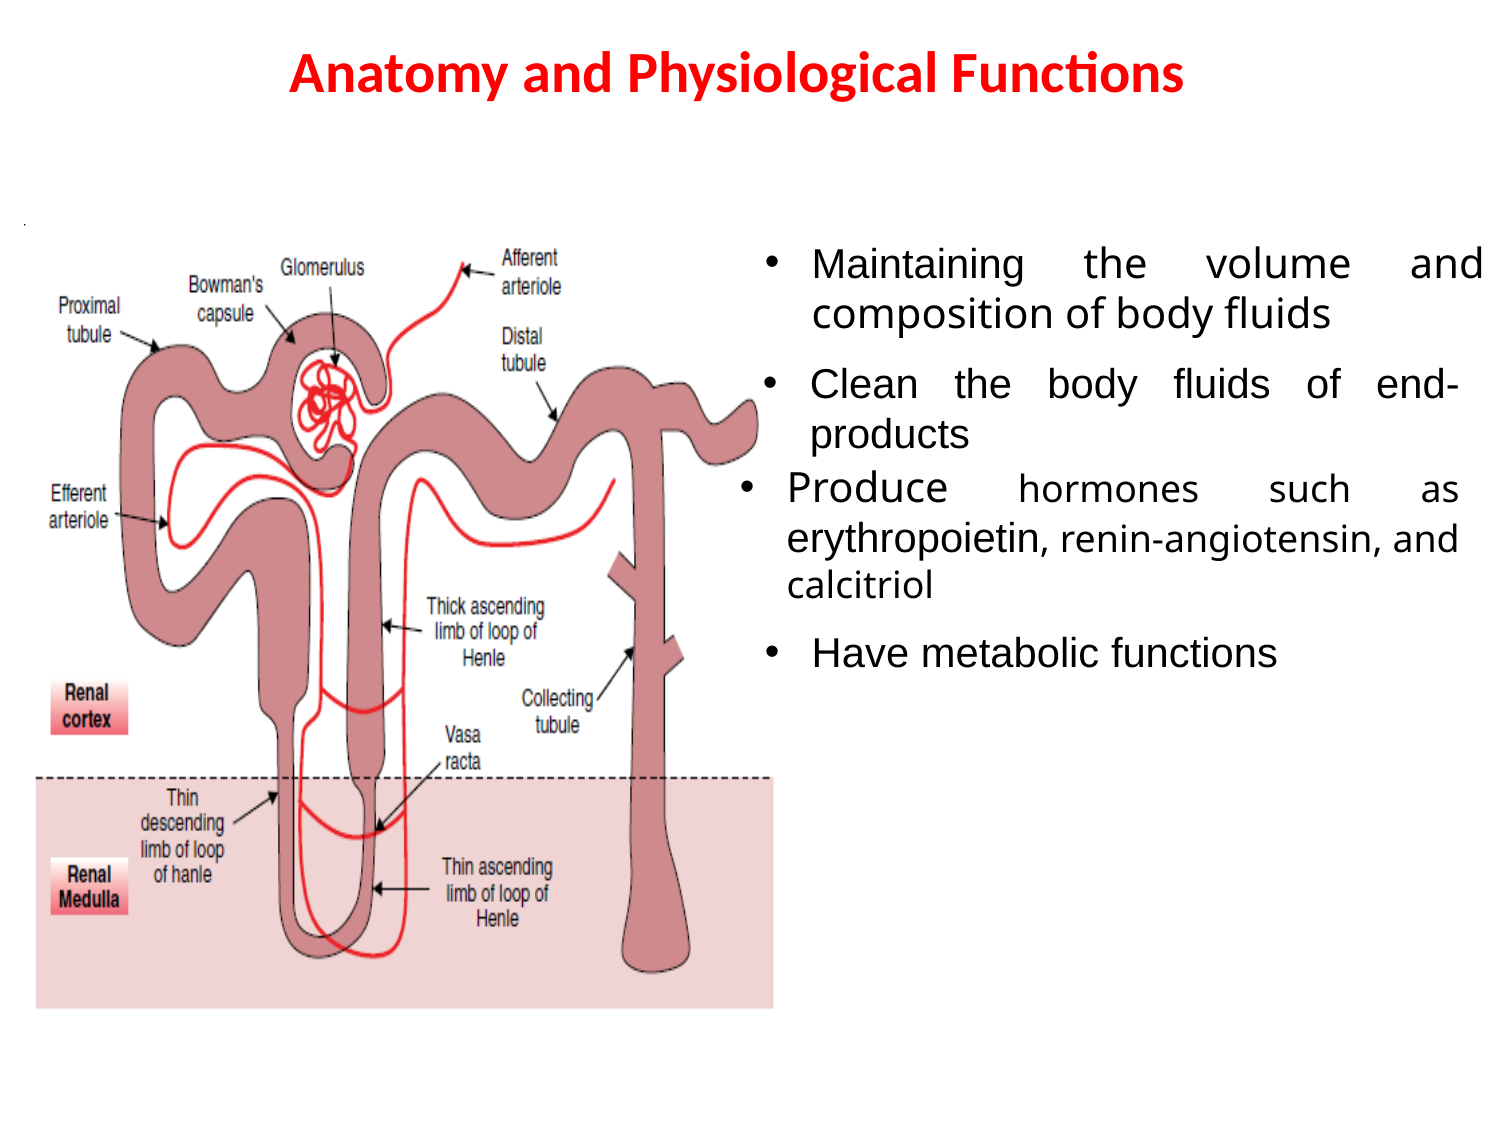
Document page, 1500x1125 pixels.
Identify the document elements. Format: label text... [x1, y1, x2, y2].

picture [24, 224, 776, 1013]
text_box Produce hormones such as erythropoietin, renin‐angiotensin, and calcitriol [779, 453, 1475, 613]
title Anatomy and Physiological Functions [12, 24, 1463, 130]
text_box Have metabolic functions [779, 618, 1500, 684]
text_box Maintaining the volume and composition of body fluids [778, 229, 1500, 344]
text_box Clean the body fluids of end‐products [779, 349, 1475, 453]
